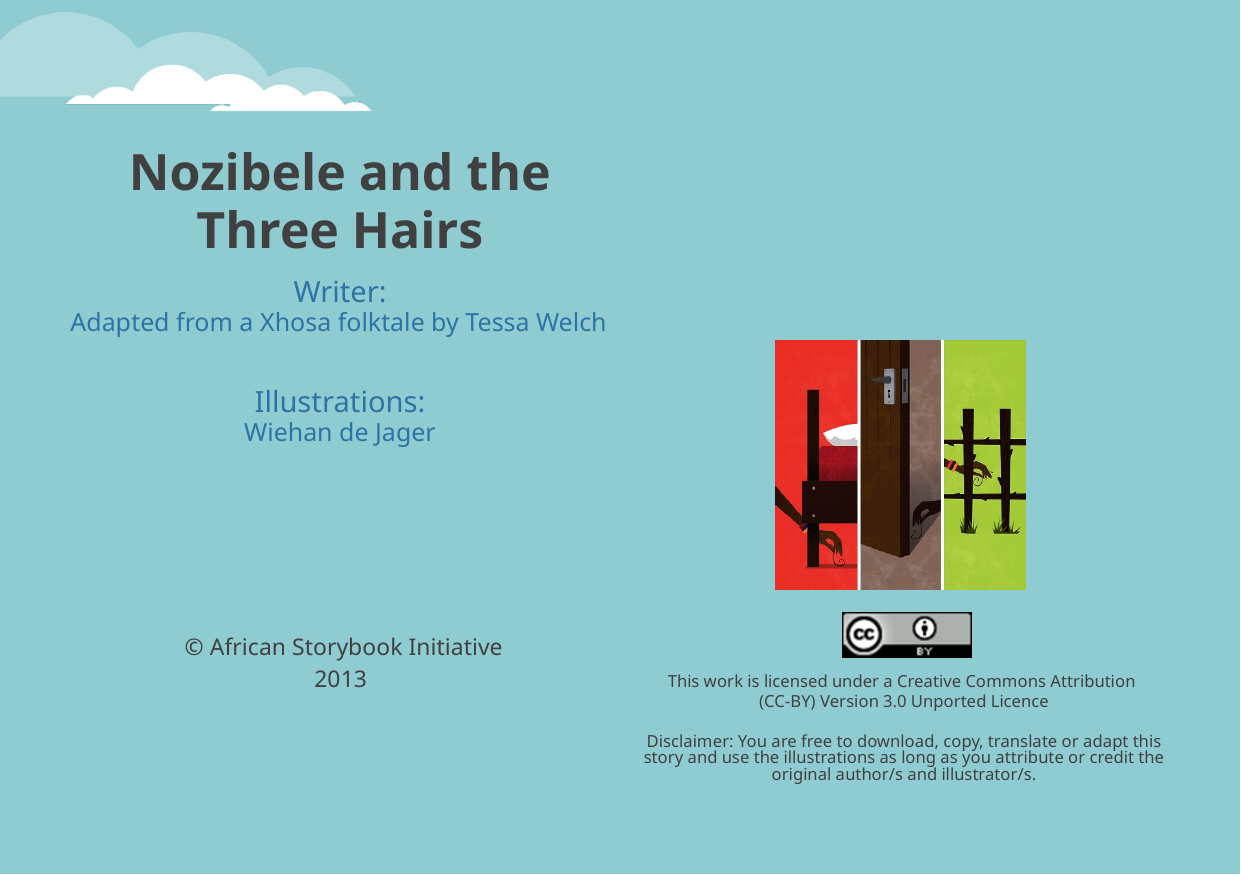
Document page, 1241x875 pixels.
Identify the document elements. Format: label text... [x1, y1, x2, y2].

picture [842, 611, 972, 658]
title Nozibele and the Three Hairs [59, 127, 621, 266]
picture [0, 12, 533, 143]
list © African Storybook Initiative 2013 [63, 465, 625, 782]
subtitle Adapted from a Xhosa folktale by Tessa Welch [57, 300, 621, 373]
list Wiehan de Jager [59, 410, 621, 494]
picture [775, 339, 1026, 590]
